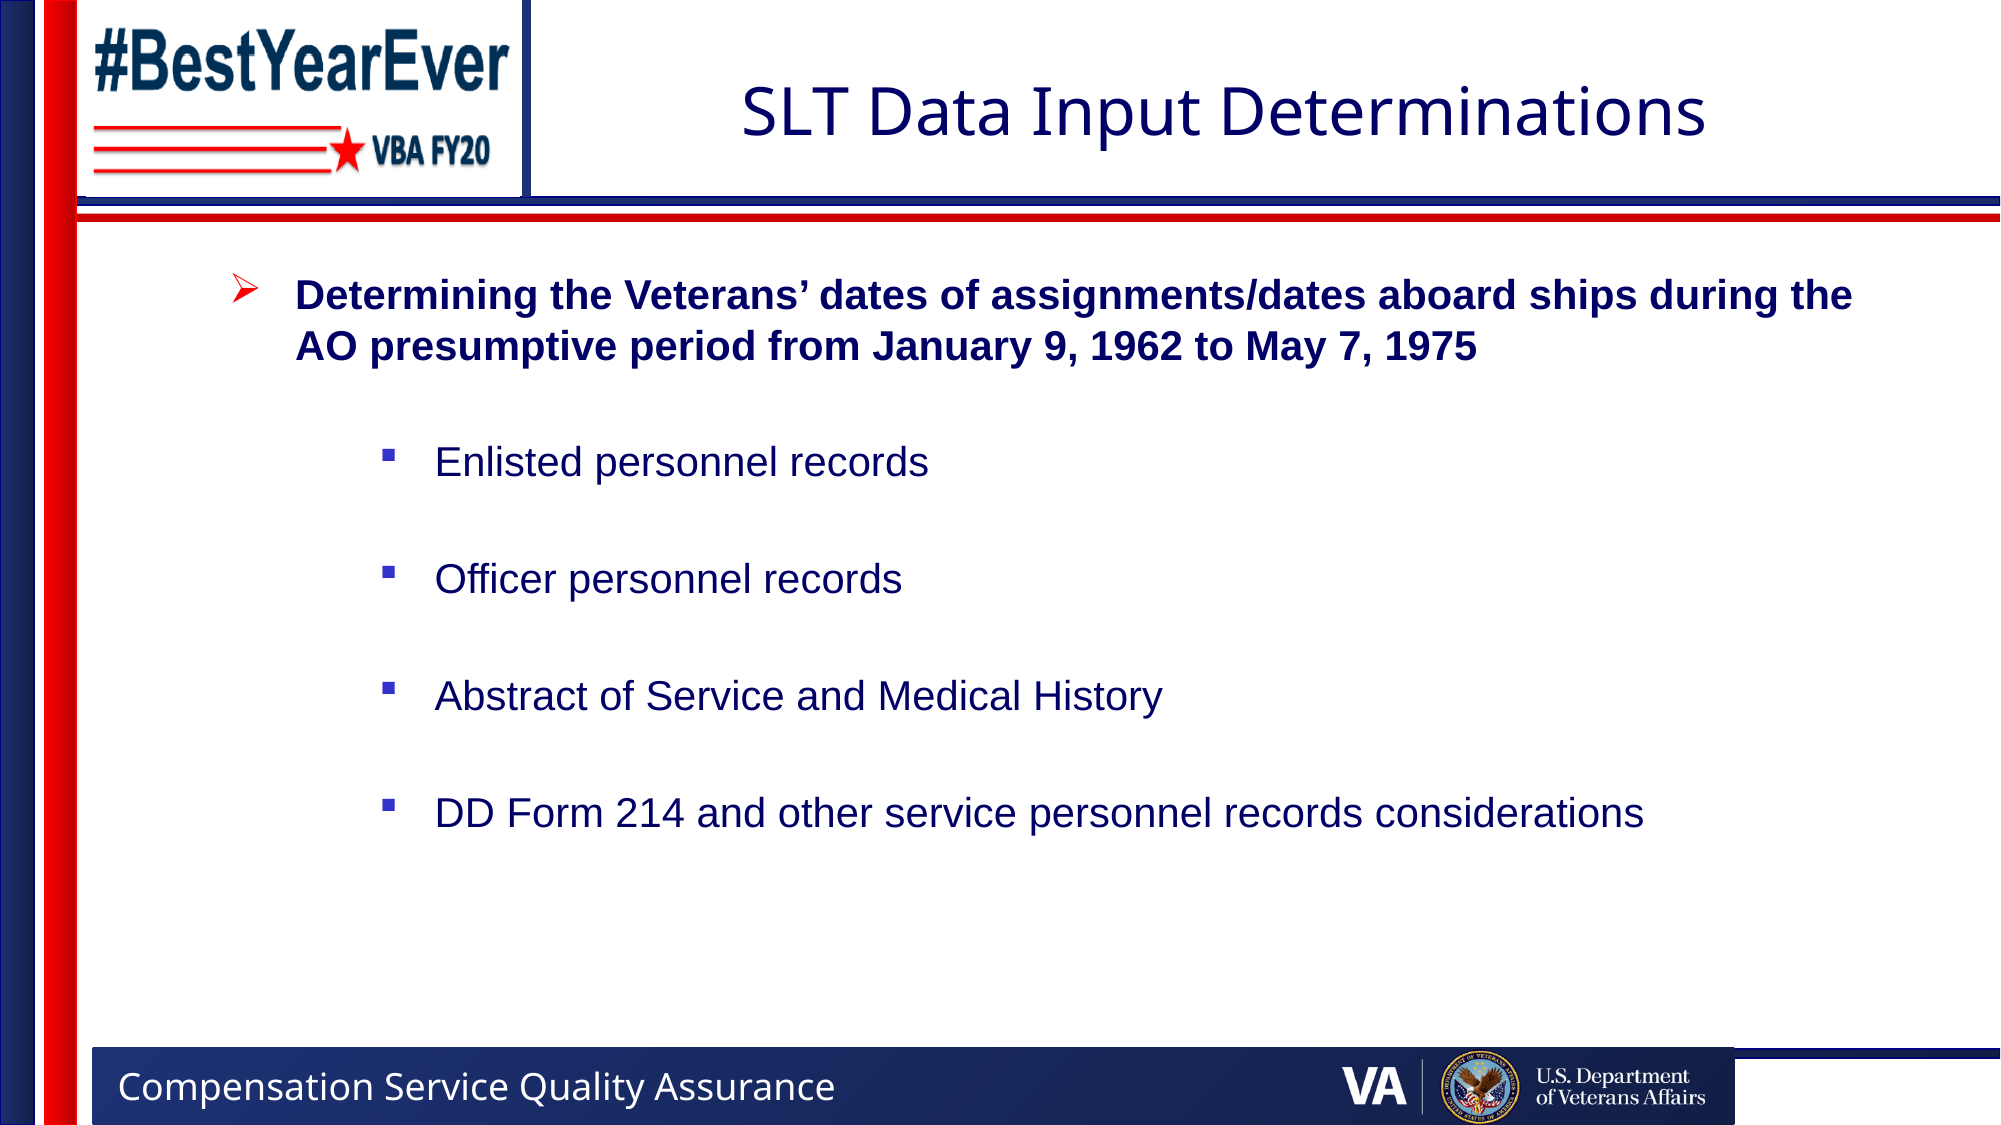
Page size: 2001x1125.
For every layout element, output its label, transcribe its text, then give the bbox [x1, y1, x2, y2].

list Determining the Veterans’ dates of assignments/dates aboard ships during the AO presumptive period from January 9, 1962 to May 7, 1975 Enlisted personnel records Officer personnel records Abstract of Service and Medical History DD Form 214 and other service personnel records considerations [138, 260, 1935, 1031]
picture [1342, 1049, 1705, 1125]
title SLT Data Input Determinations [533, 0, 2000, 218]
picture [86, 8, 520, 197]
